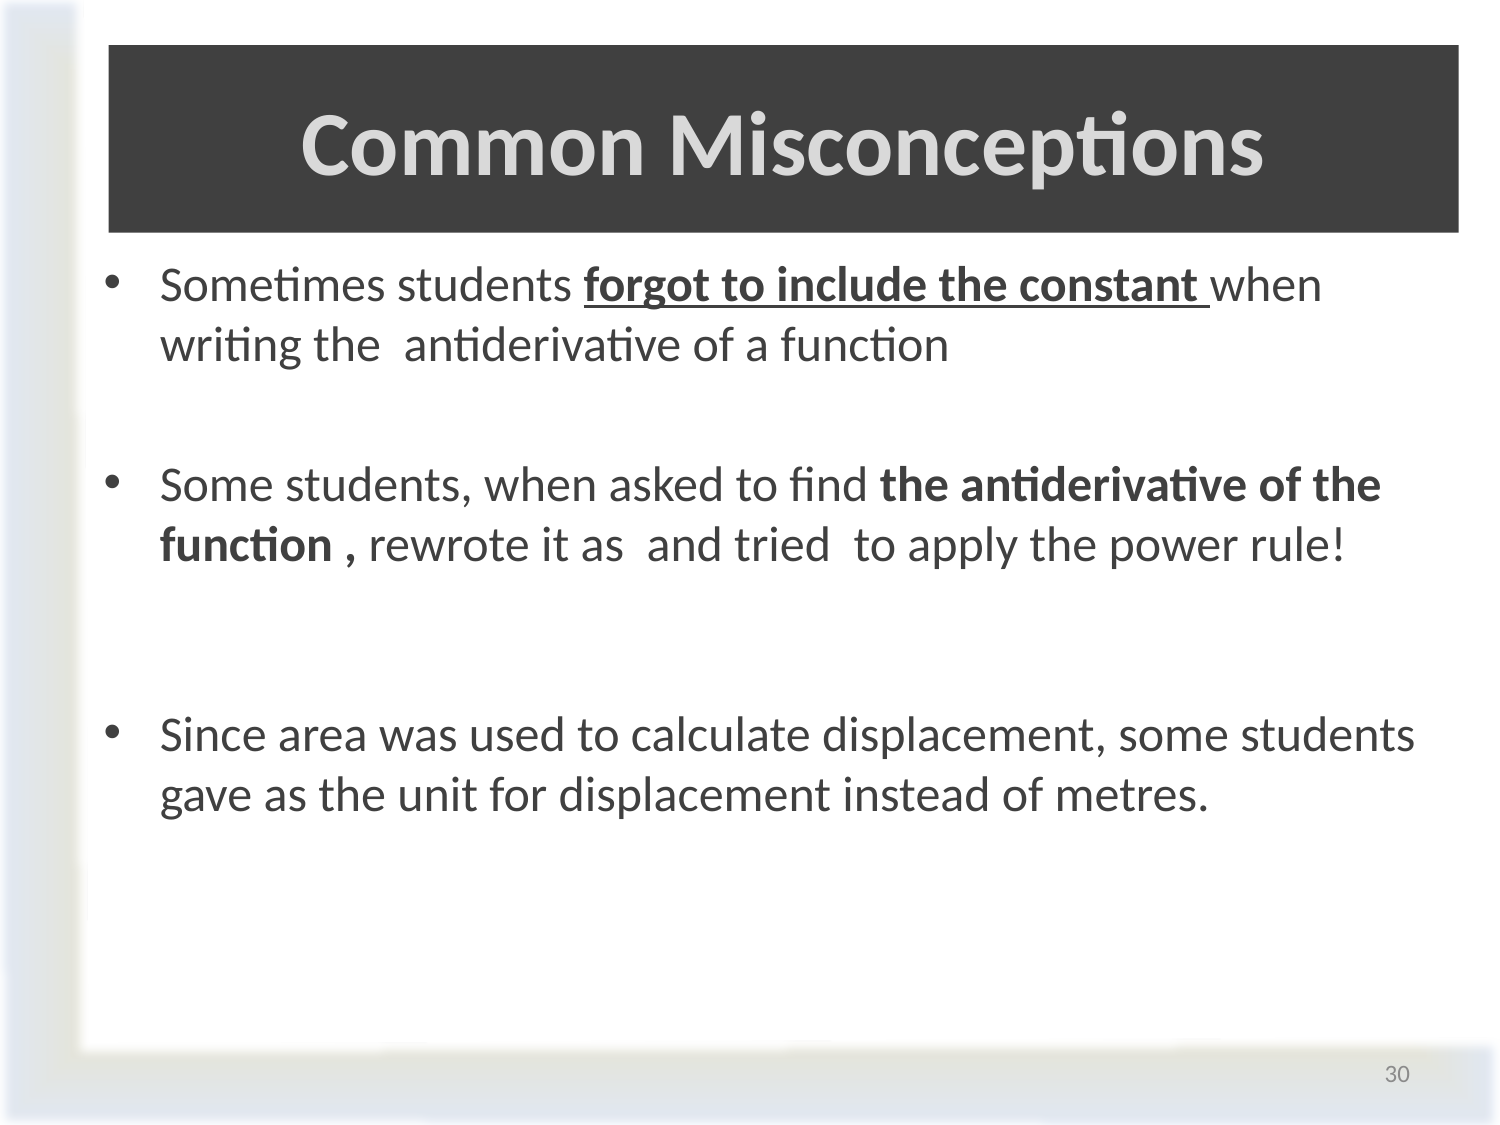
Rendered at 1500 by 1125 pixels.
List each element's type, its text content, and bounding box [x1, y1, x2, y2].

title Common Misconceptions [108, 45, 1459, 233]
slide_number 30 [1074, 1042, 1425, 1103]
